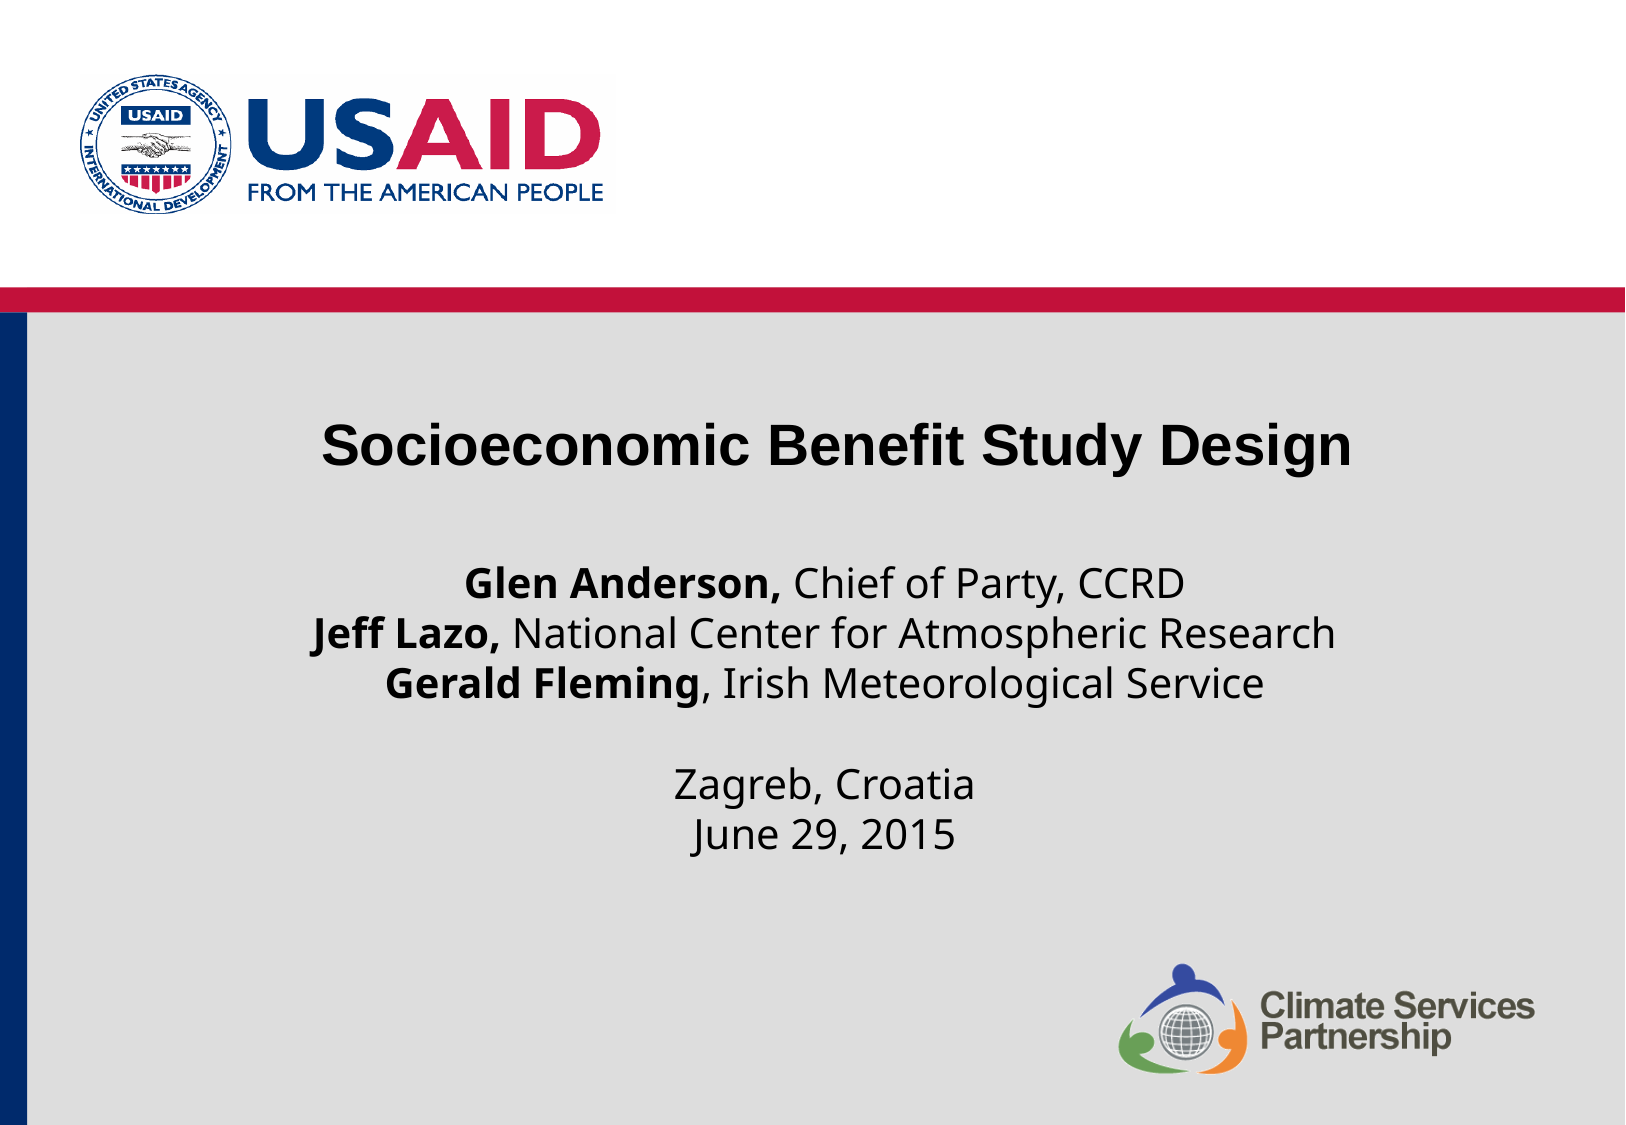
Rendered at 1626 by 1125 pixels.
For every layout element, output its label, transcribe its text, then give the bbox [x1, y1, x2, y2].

picture [1099, 948, 1571, 1101]
picture [80, 74, 616, 214]
text_box Glen Anderson, Chief of Party, CCRD Jeff Lazo, National Center for Atmospheric Research Gerald Fleming, Irish Meteorological Service Zagreb, Croatia June 29, 2015 [174, 549, 1475, 865]
title Socioeconomic Benefit Study Design [124, 399, 1551, 588]
